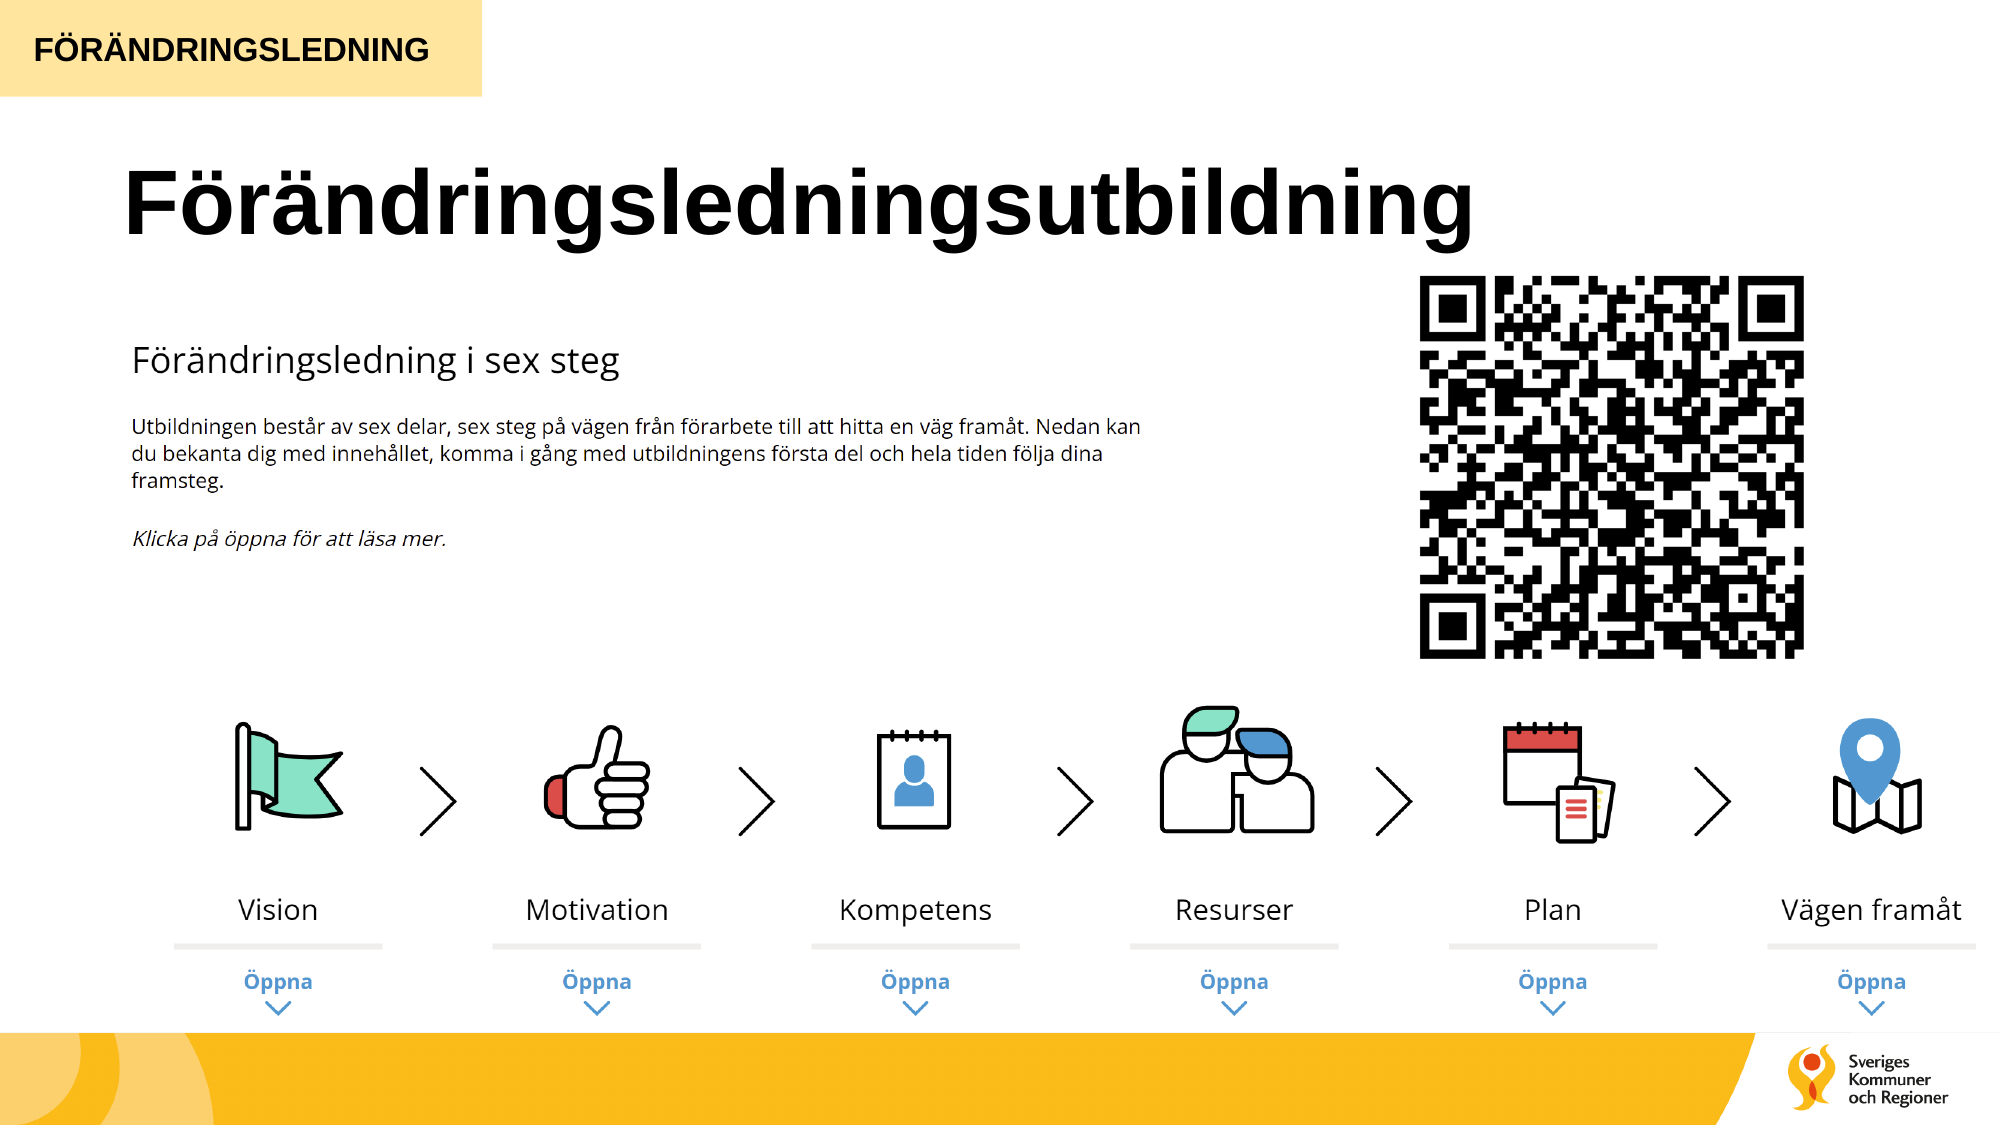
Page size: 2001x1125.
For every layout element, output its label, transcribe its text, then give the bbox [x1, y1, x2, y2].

title Förändringsledningsutbildning [108, 143, 1686, 306]
text_box FÖRÄNDRINGSLEDNING [0, 0, 483, 98]
picture [0, 0, 2000, 1125]
